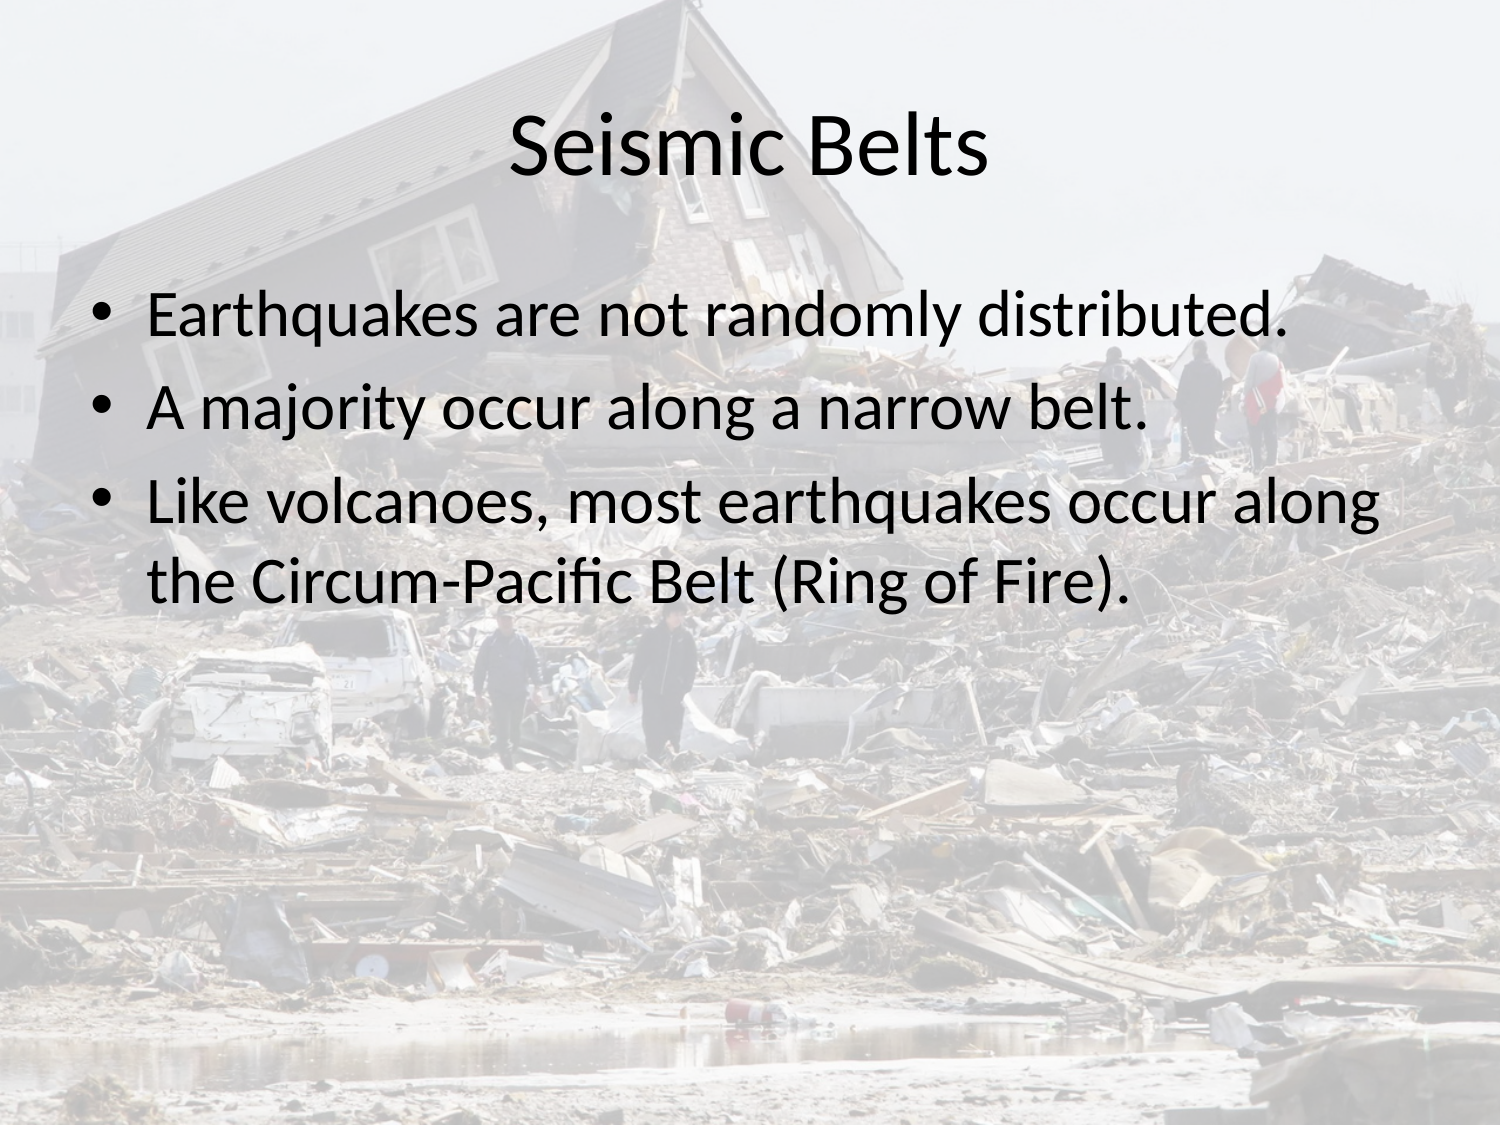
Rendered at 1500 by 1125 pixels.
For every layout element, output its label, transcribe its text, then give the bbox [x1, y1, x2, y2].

title Seismic Belts [75, 45, 1425, 233]
list Earthquakes are not randomly distributed. A majority occur along a narrow belt. Like volcanoes, most earthquakes occur along the Circum-Pacific Belt (Ring of Fire). [75, 262, 1425, 1005]
